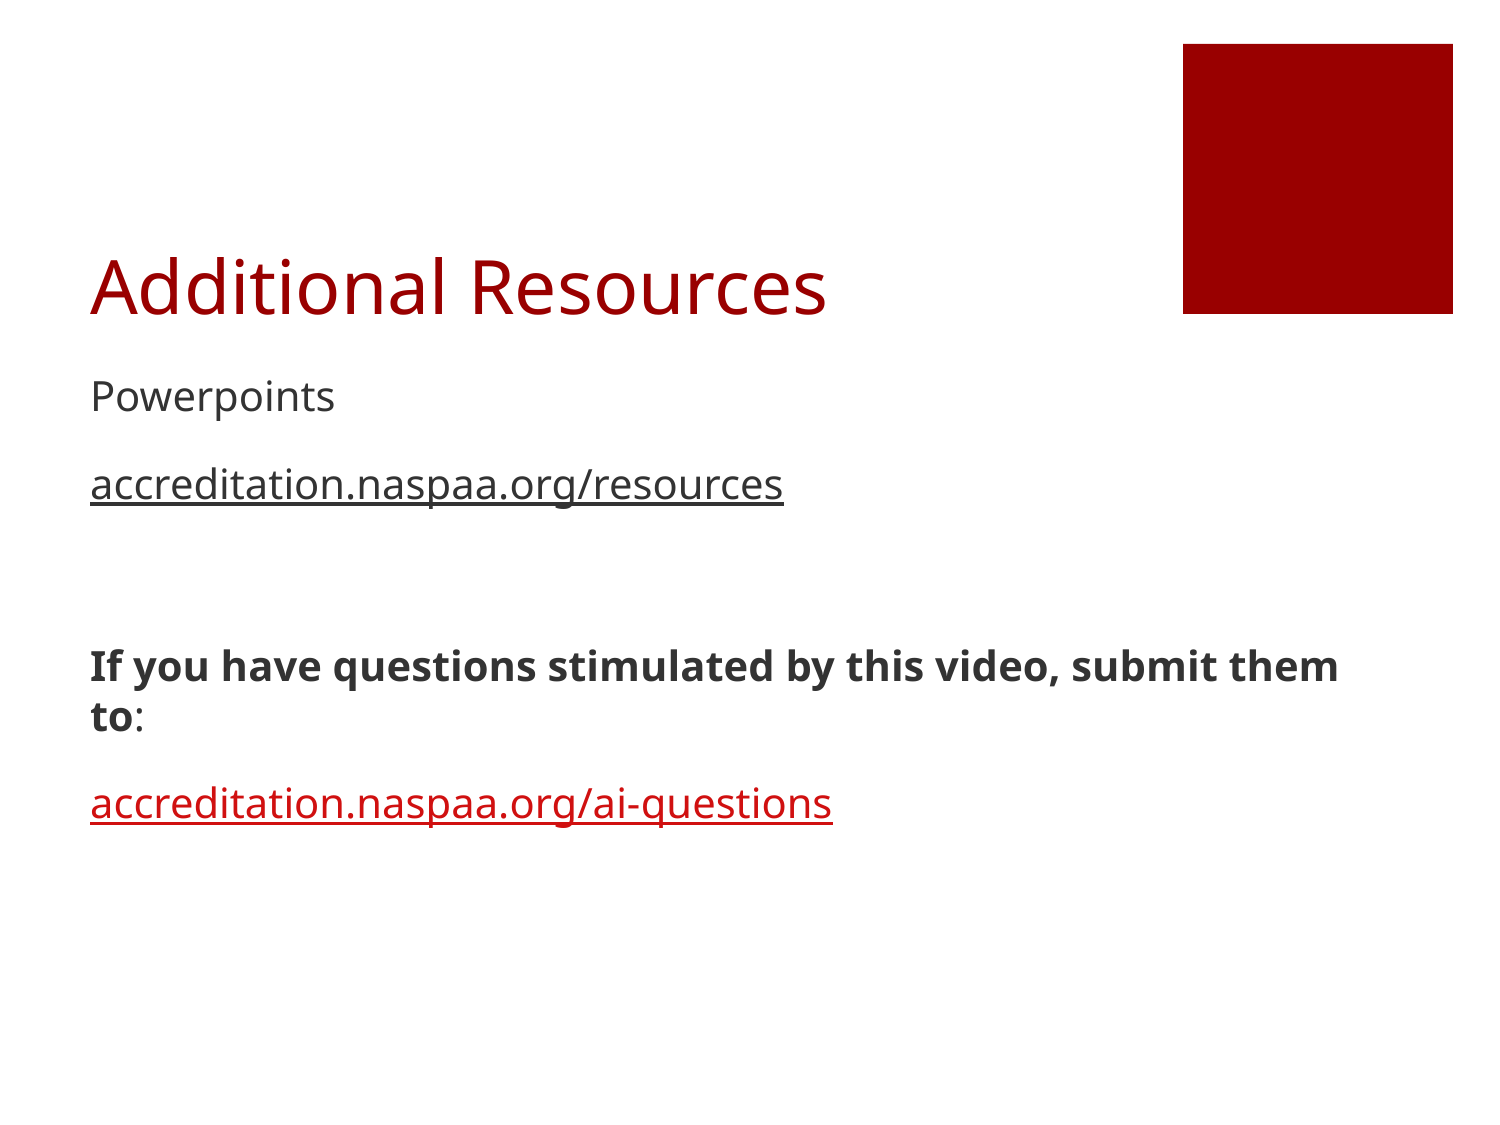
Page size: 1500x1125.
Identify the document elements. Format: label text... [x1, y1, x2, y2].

title Additional Resources [75, 149, 1143, 338]
list Powerpoints accreditation.naspaa.org/resources If you have questions stimulated by this video, submit them to: accreditation.naspaa.org/ai-questions [75, 362, 1366, 1005]
